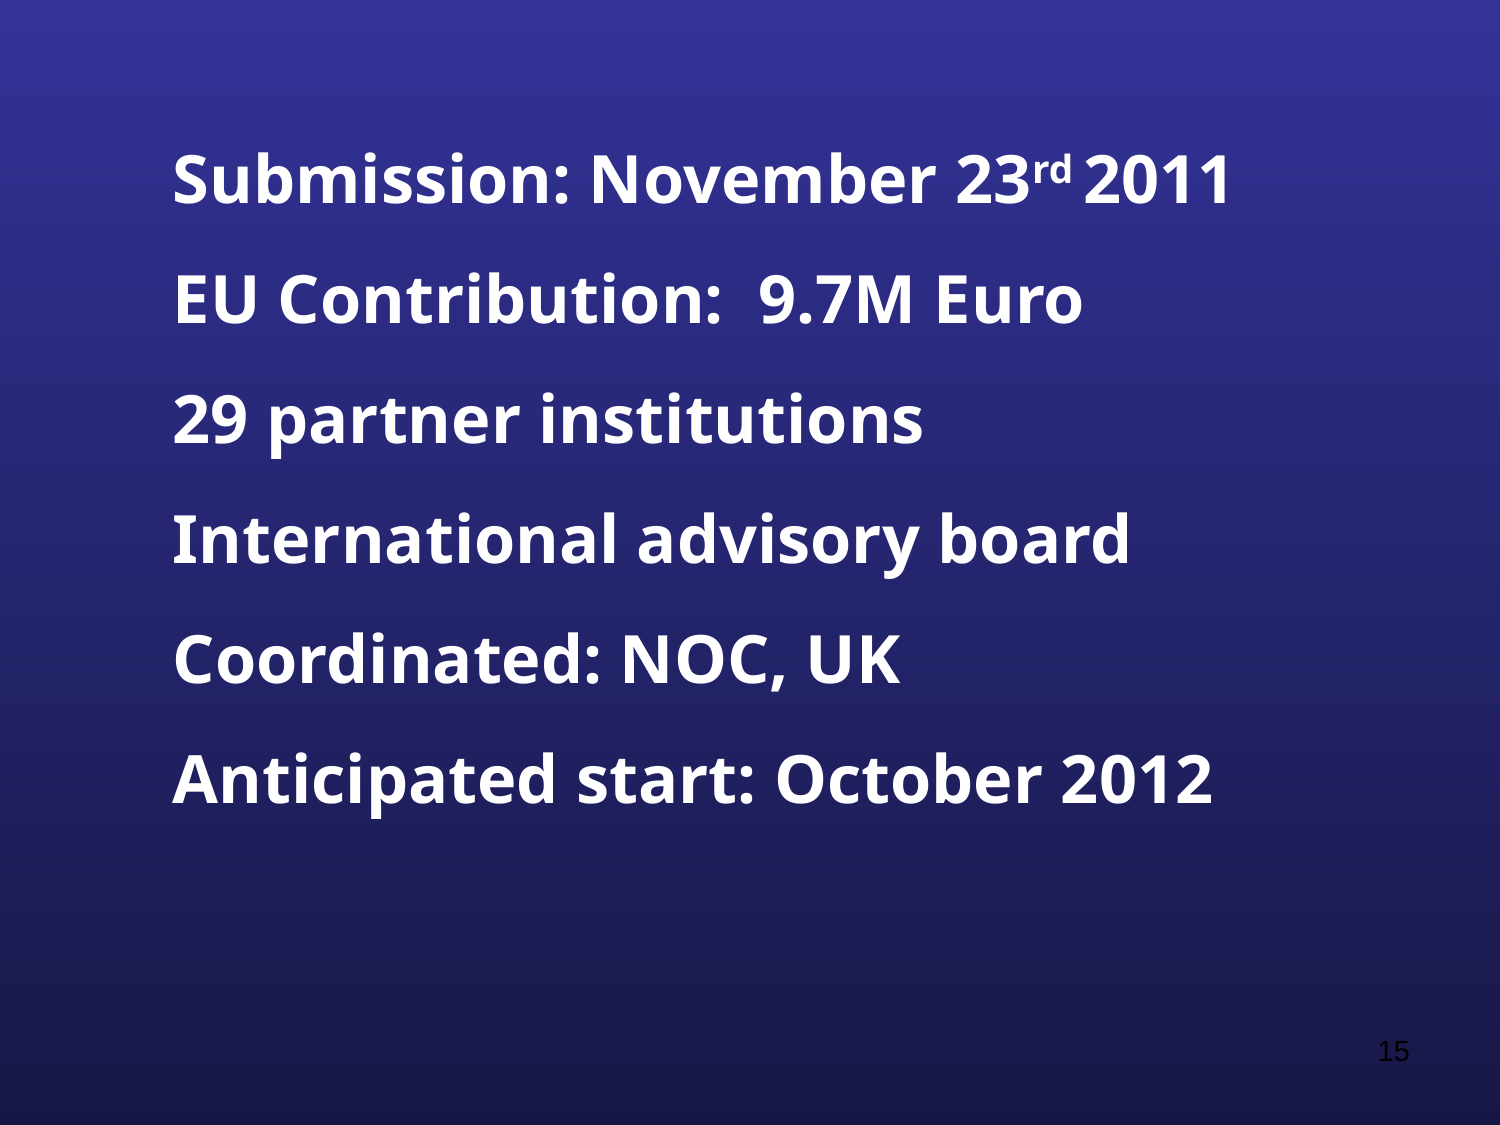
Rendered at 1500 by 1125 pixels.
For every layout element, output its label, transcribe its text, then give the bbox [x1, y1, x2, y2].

text_box Submission: November 23rd 2011 EU Contribution: 9.7M Euro 29 partner institutions International advisory board Coordinated: NOC, UK Anticipated start: October 2012 [157, 89, 1252, 825]
slide_number 15 [1074, 1024, 1426, 1103]
